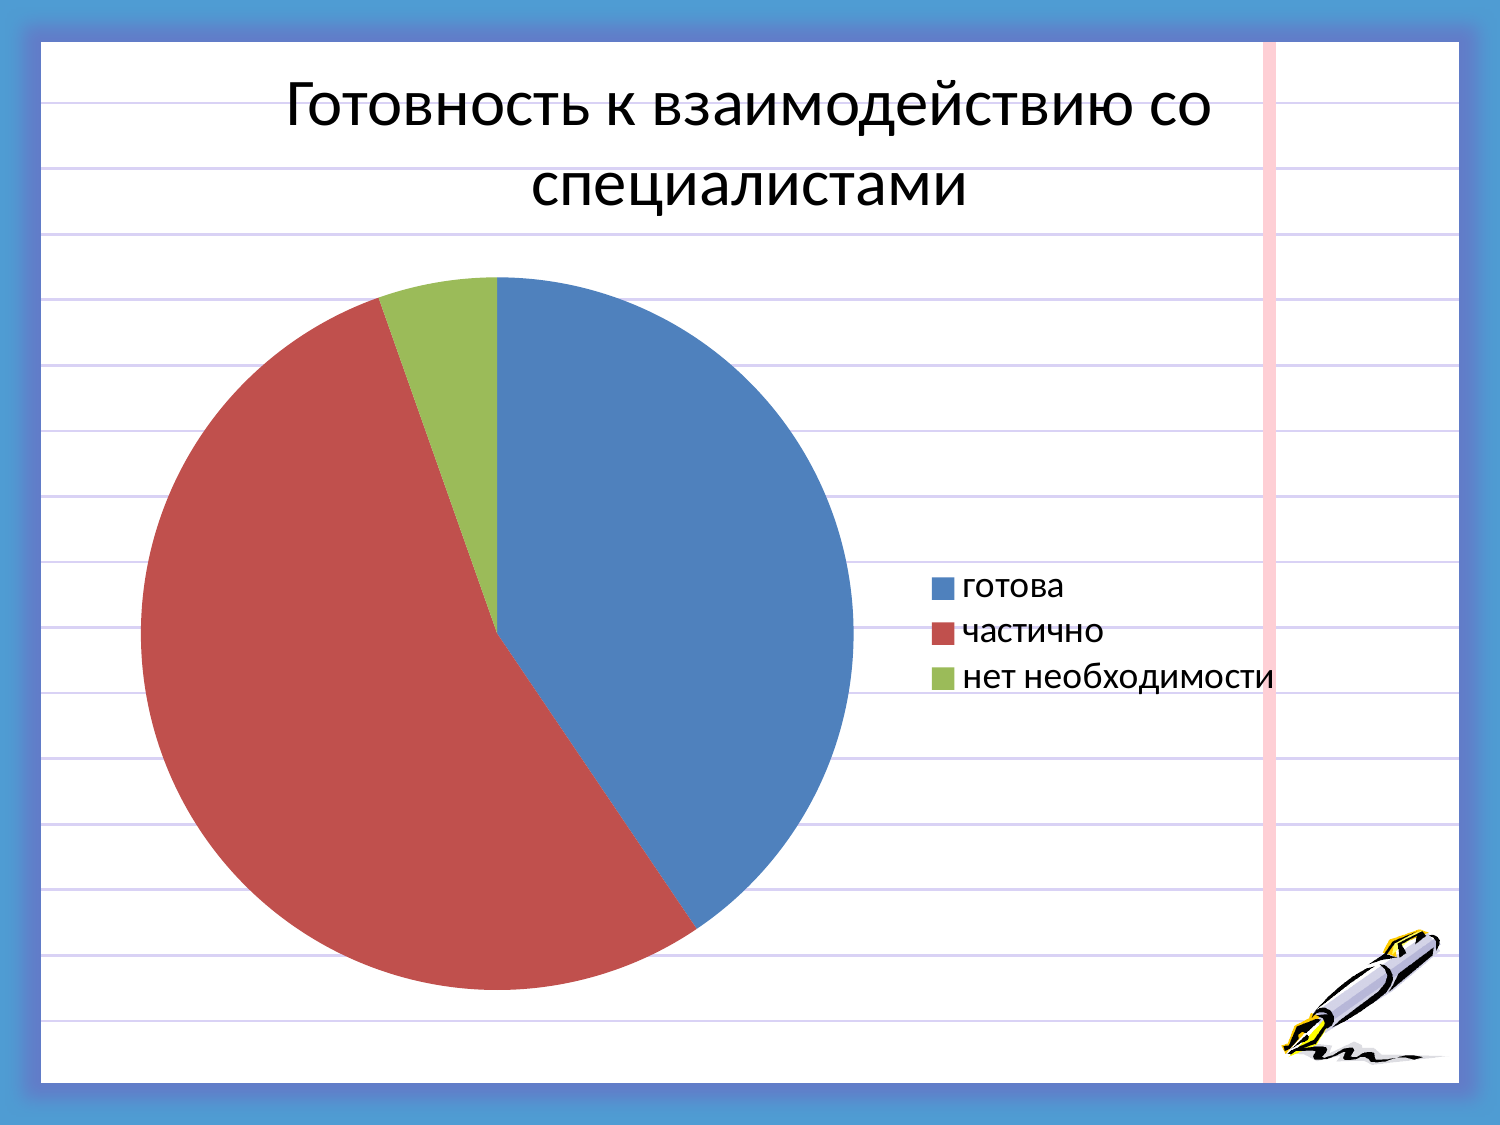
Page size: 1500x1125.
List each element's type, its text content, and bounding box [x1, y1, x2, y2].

title Готовность к взаимодействию со специалистами [75, 45, 1425, 233]
chart [74, 262, 1301, 1006]
picture [41, 42, 1459, 1083]
